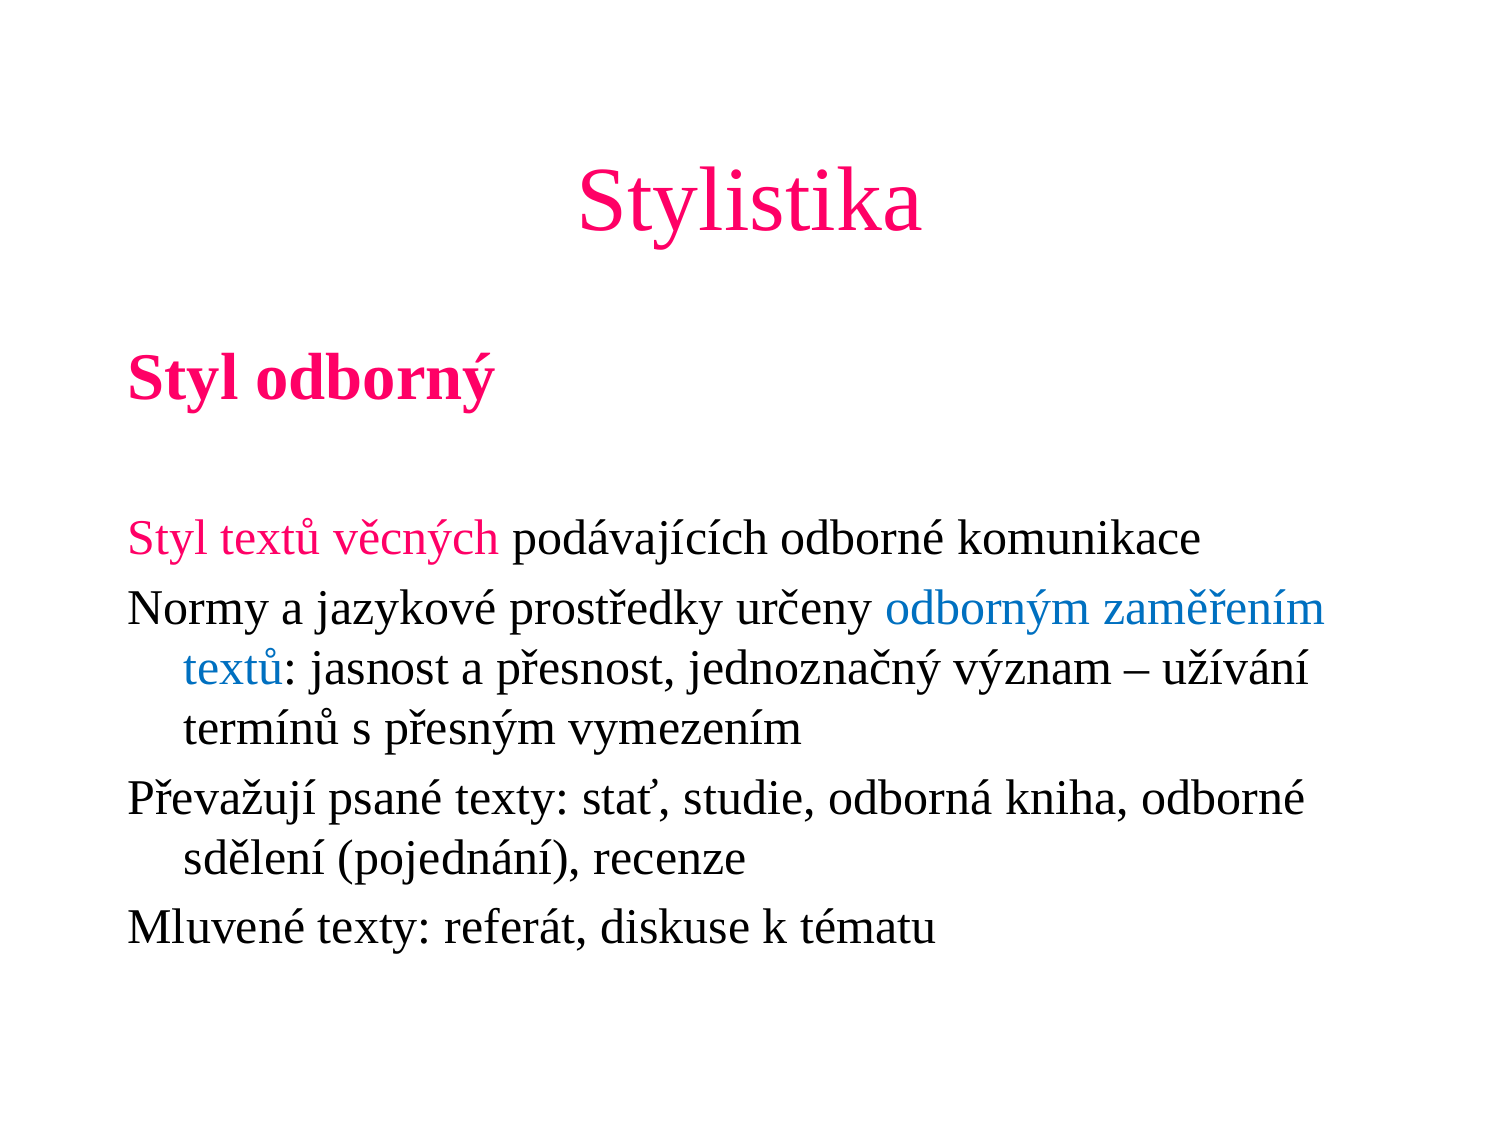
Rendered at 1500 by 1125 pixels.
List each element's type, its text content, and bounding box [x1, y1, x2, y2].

list Styl odborný Styl textů věcných podávajících odborné komunikace Normy a jazykové prostředky určeny odborným zaměřením textů: jasnost a přesnost, jednoznačný význam – užívání termínů s přesným vymezením Převažují psané texty: stať, studie, odborná kniha, odborné sdělení (pojednání), recenze Mluvené texty: referát, diskuse k tématu [112, 324, 1388, 1001]
title Stylistika [112, 99, 1388, 288]
